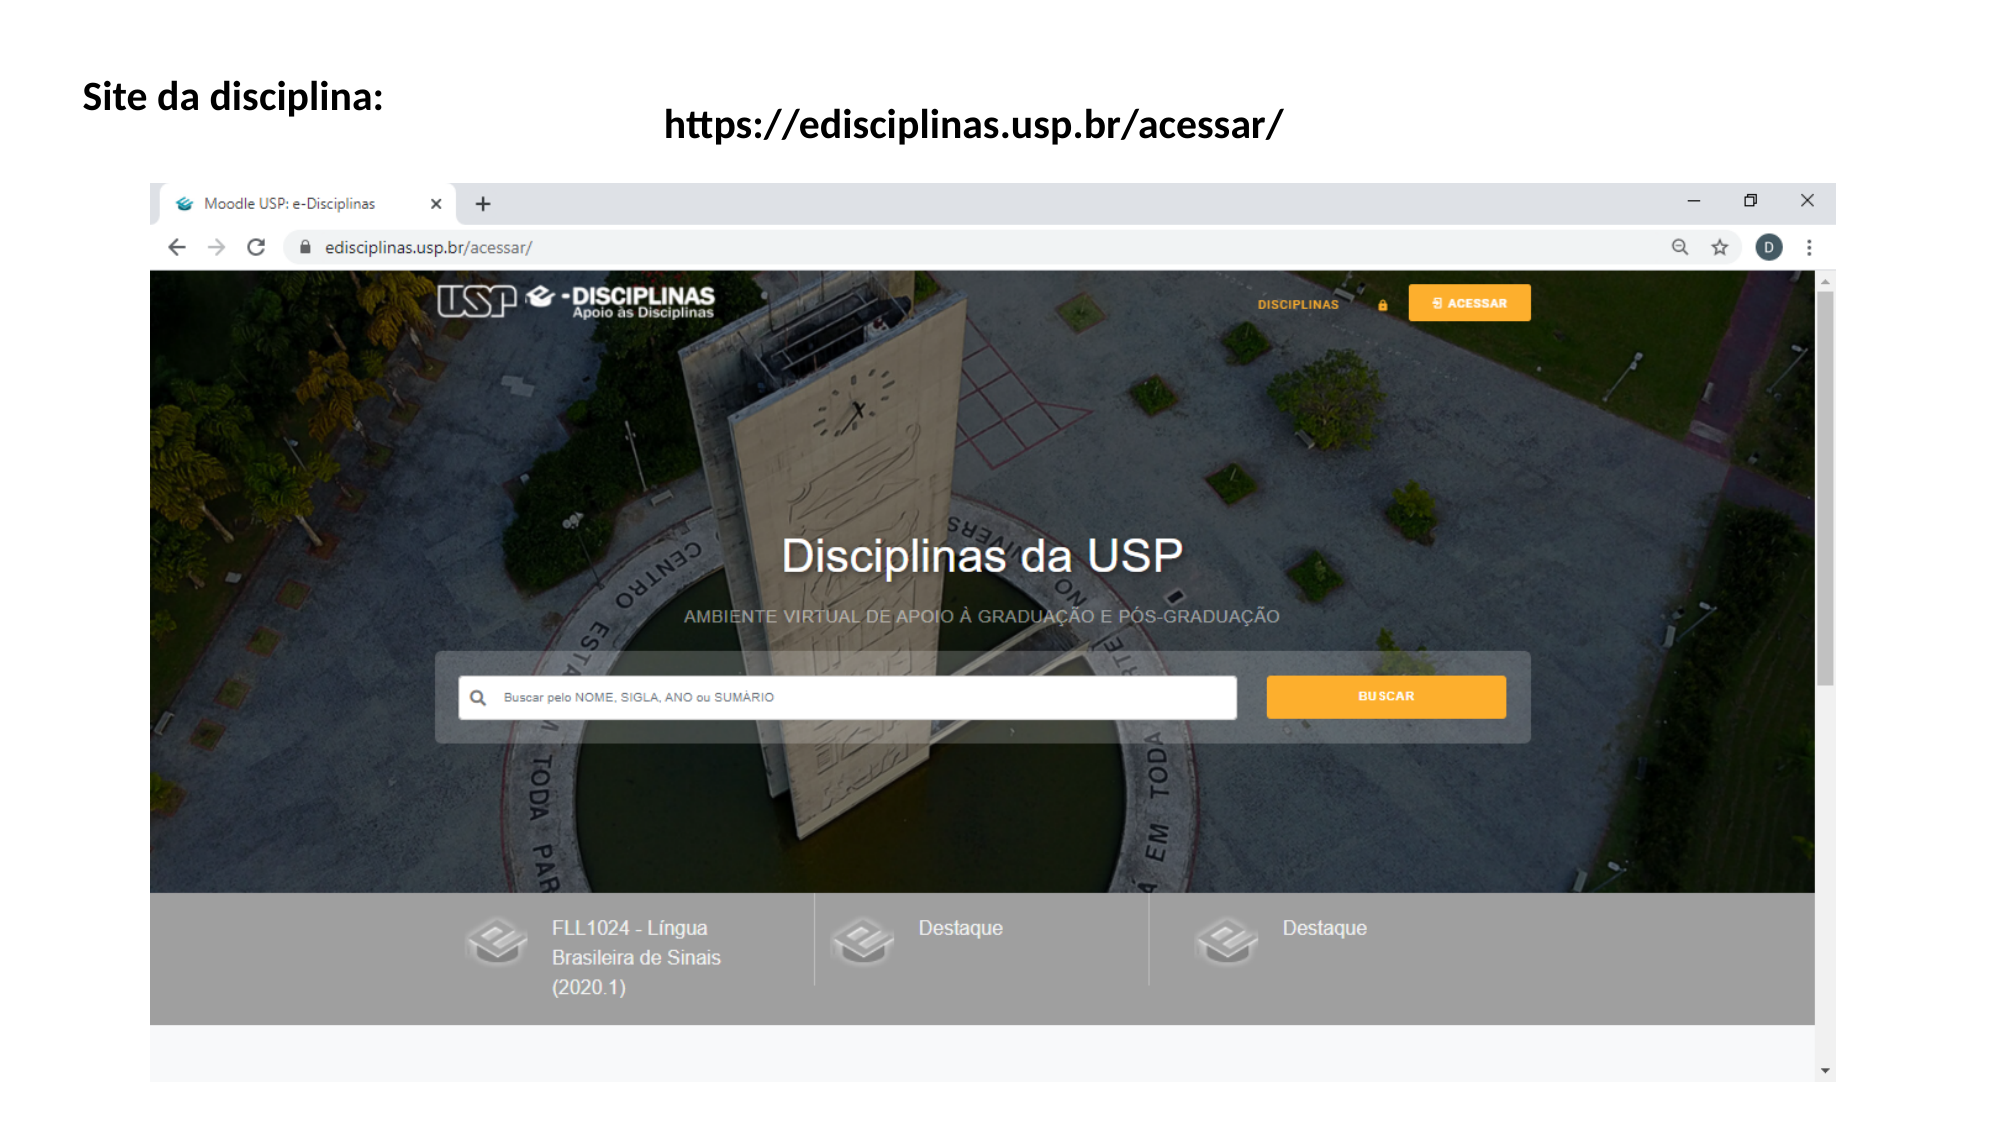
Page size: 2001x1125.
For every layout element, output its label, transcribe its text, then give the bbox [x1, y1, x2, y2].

picture [149, 183, 1836, 1083]
text_box Site da disciplina: [67, 61, 400, 126]
text_box https://edisciplinas.usp.br/acessar/ [649, 89, 1300, 155]
